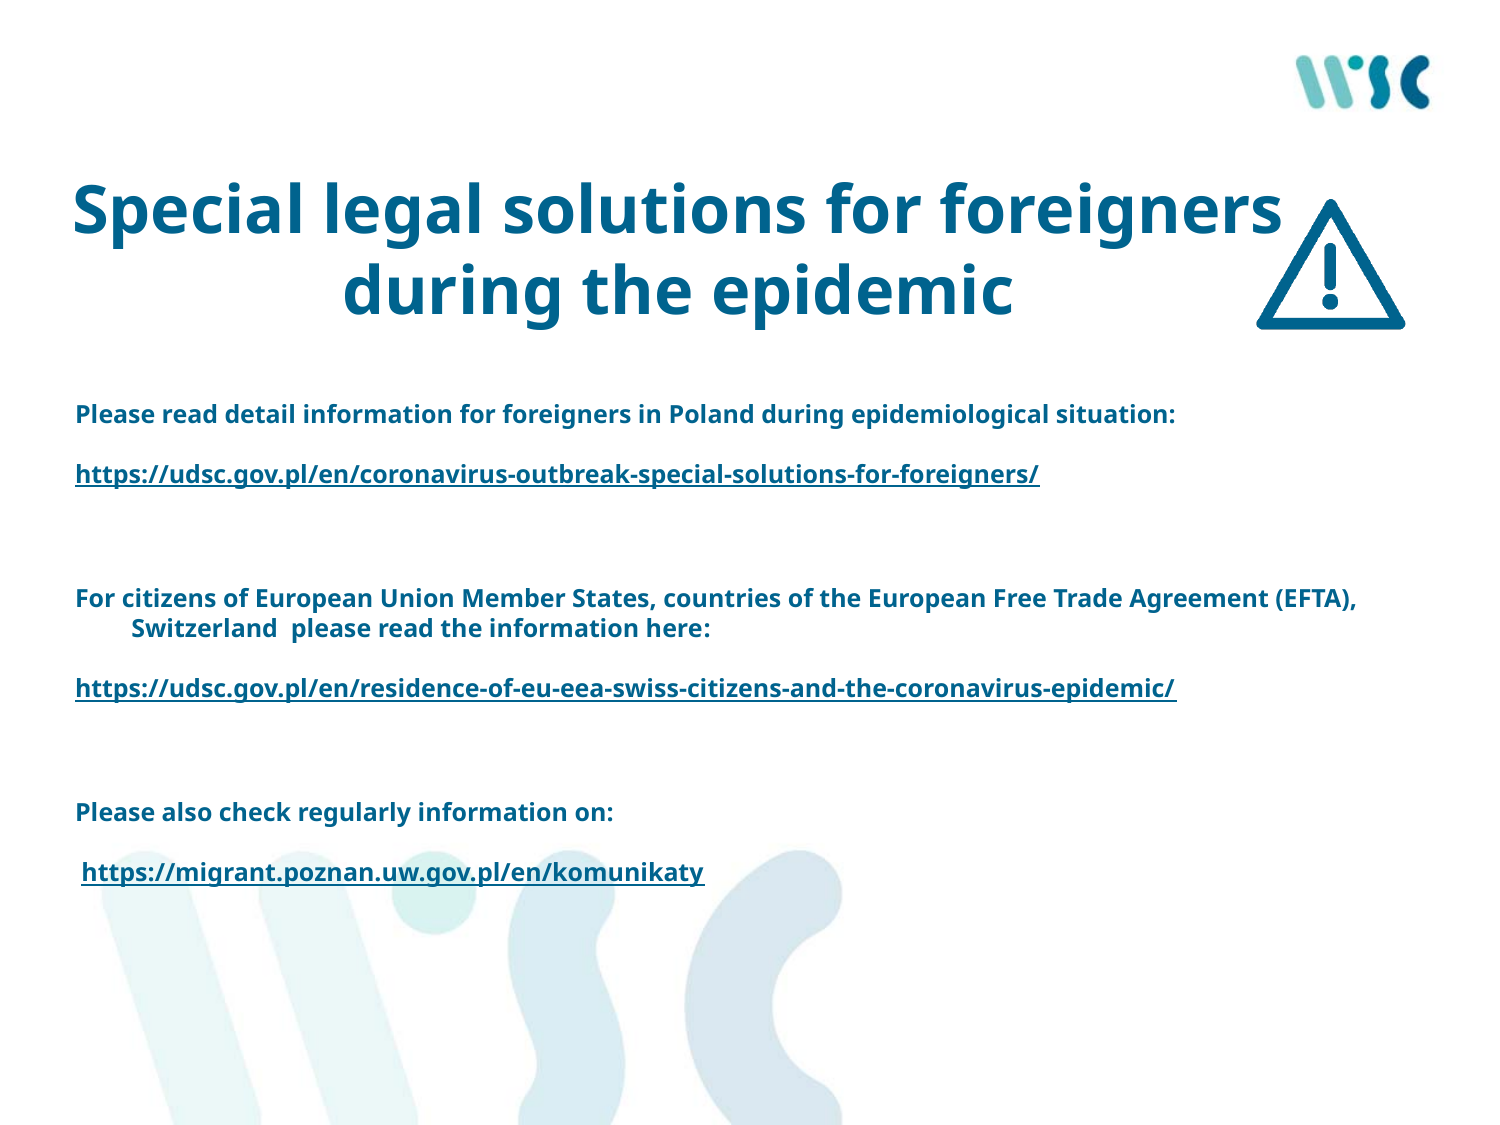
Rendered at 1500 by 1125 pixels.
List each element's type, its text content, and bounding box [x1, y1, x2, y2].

picture [0, 0, 1500, 1125]
title Special legal solutions for foreigners during the epidemic [41, 198, 1230, 518]
list Please read detail information for foreigners in Poland during epidemiological situation: https://udsc.gov.pl/en/coronavirus-outbreak-special-solutions-for-foreigners/ For citizens of European Union Member States, countries of the European Free Trade Agreement (EFTA), Switzerland please read the information here: https://udsc.gov.pl/en/residence-of-eu-eea-swiss-citizens-and-the-coronavirus-epidemic/ Please also check regularly information on: https://migrant.poznan.uw.gov.pl/en/komunikaty [74, 263, 1425, 1006]
